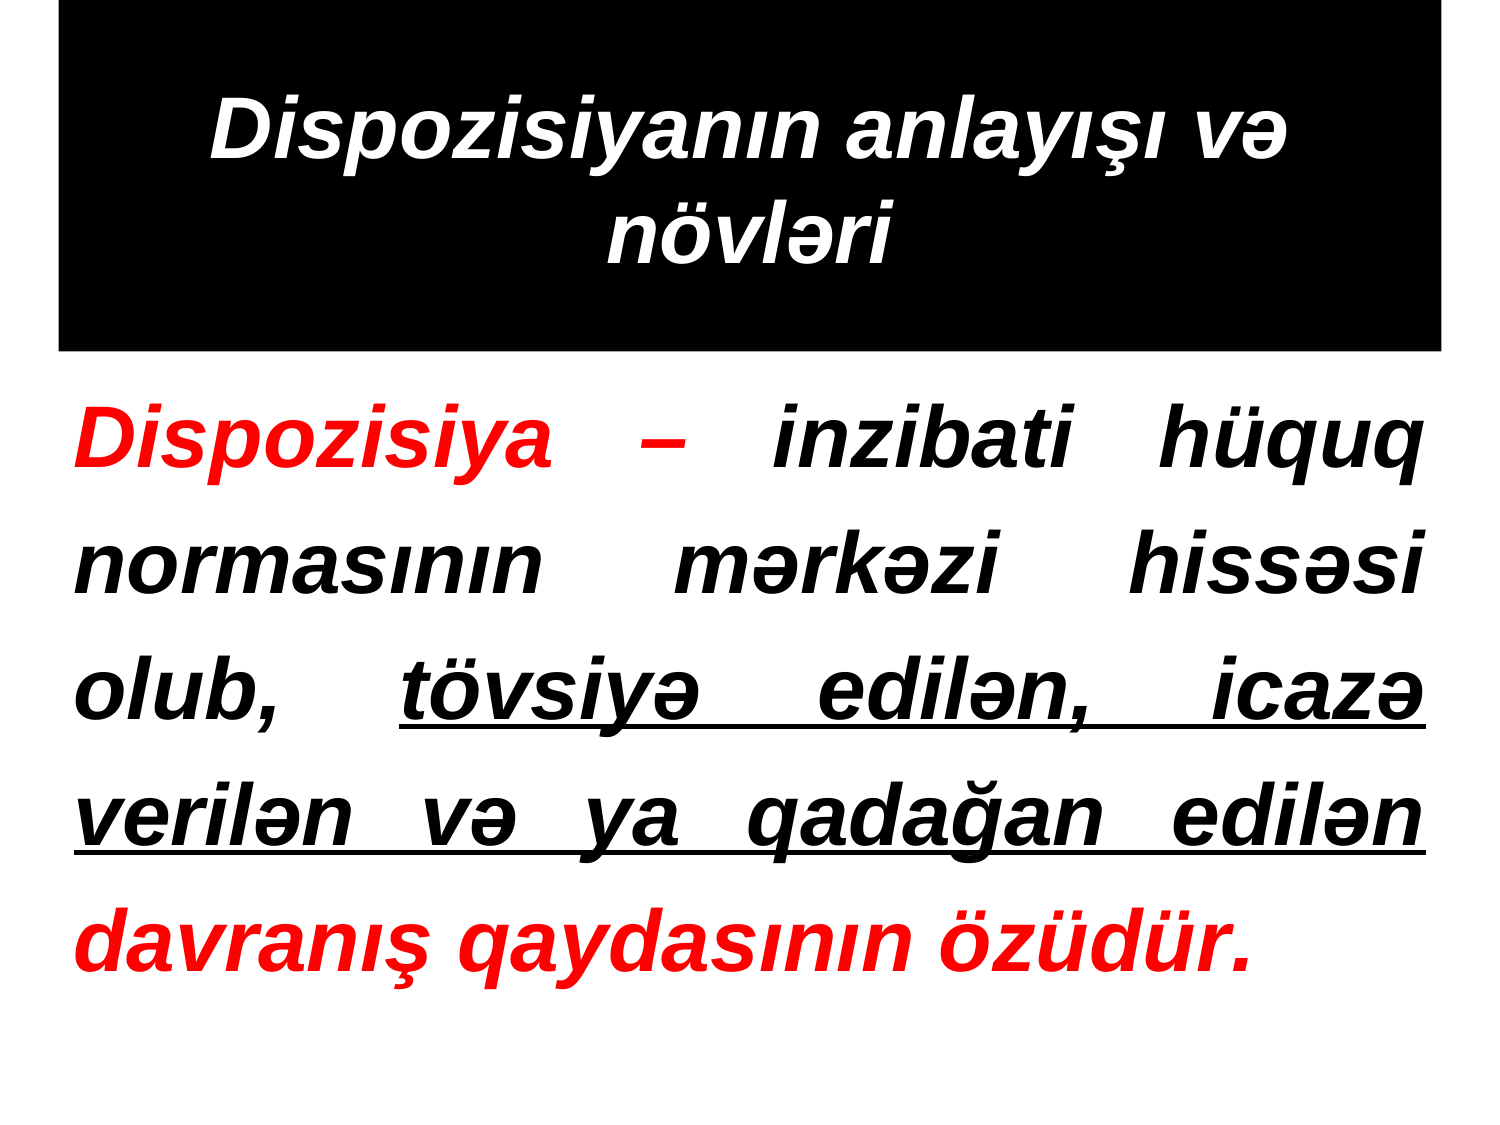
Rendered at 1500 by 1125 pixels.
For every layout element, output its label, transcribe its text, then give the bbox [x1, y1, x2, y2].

title Dispozisiyanın anlayışı və növləri [58, 0, 1442, 351]
list Dispozisiya – inzibati hüquq normasının mərkəzi hissəsi olub, tövsiyə edilən, icazə verilən və ya qadağan edilən davranış qaydasının özüdür. [58, 351, 1442, 1043]
